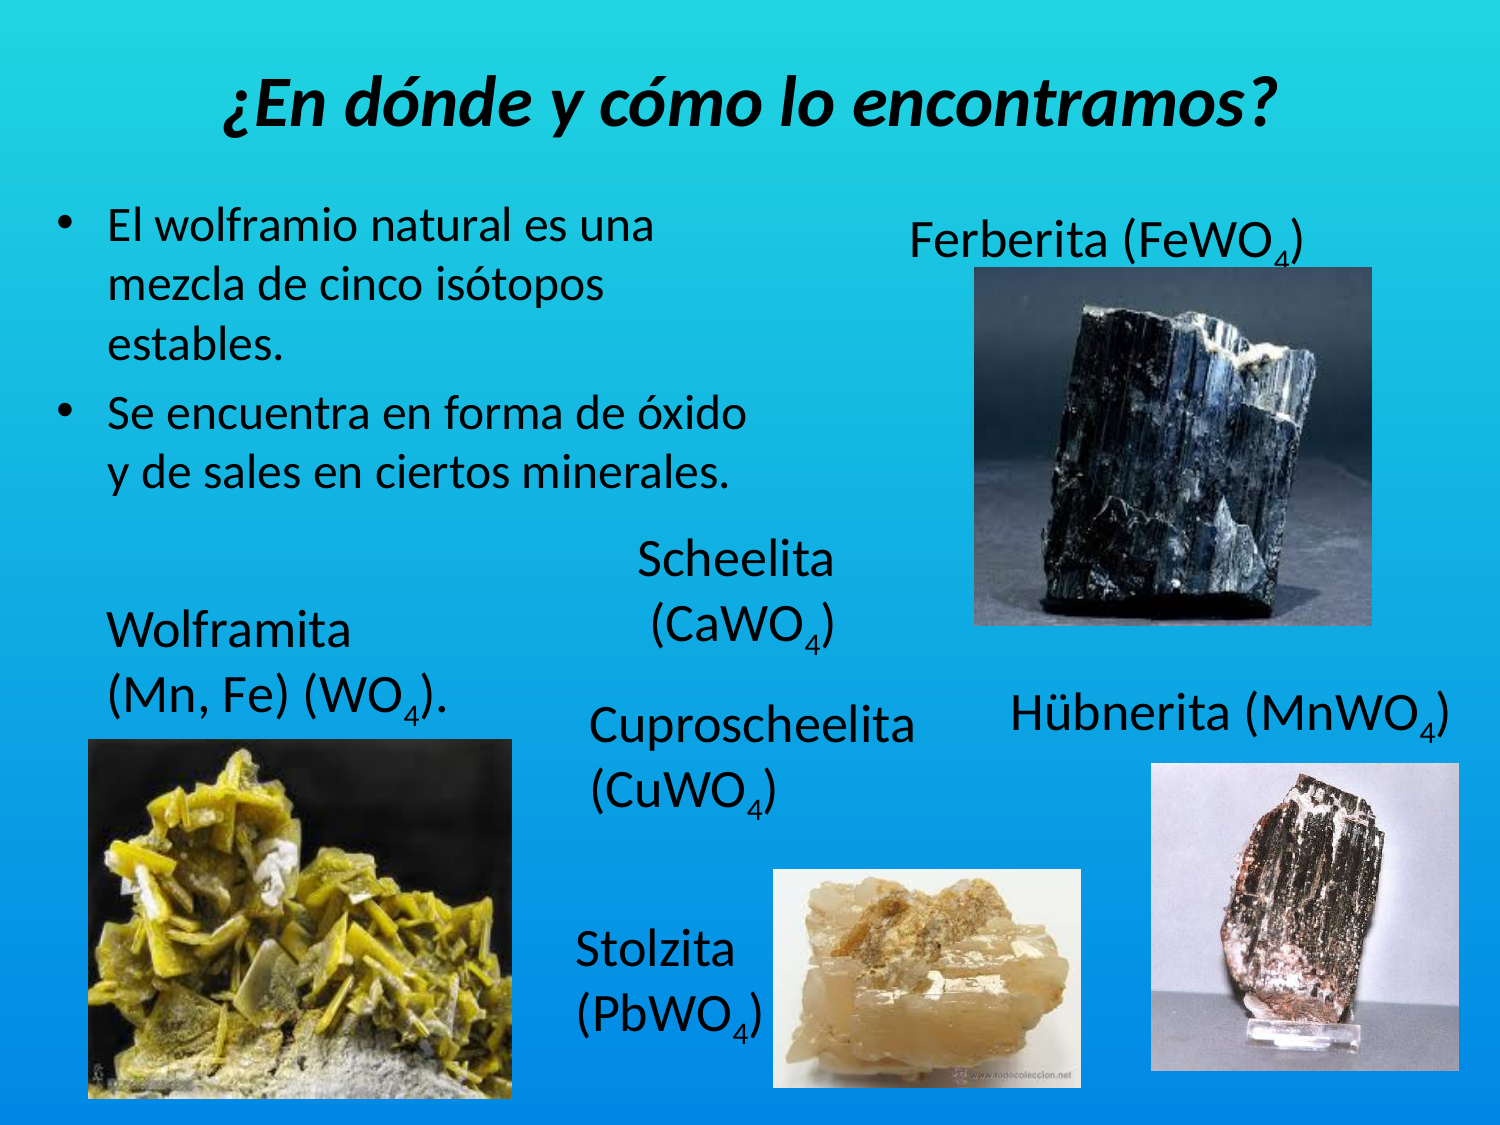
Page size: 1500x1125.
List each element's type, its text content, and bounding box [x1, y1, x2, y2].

text_box Stolzita (PbWO4) [560, 905, 768, 1059]
picture [773, 870, 1082, 1088]
picture [88, 740, 512, 1099]
title ¿En dónde y cómo lo encontramos? [75, 45, 1425, 149]
picture [768, 891, 772, 902]
list El wolframio natural es una mezcla de cinco isótopos estables. Se encuentra en forma de óxido y de sales en ciertos minerales. [41, 184, 786, 551]
picture [786, 266, 1500, 625]
text_box Wolframita (Mn, Fe) (WO4). [91, 586, 465, 738]
picture [1146, 891, 1150, 902]
picture [1151, 764, 1460, 1071]
text_box Scheelita (CaWO4) [622, 515, 852, 669]
text_box Ferberita (FeWO4) [894, 196, 1334, 285]
text_box Hübnerita (MnWO4) [996, 668, 1480, 758]
picture [83, 891, 87, 902]
text_box Cuproscheelita (CuWO4) [574, 680, 945, 835]
